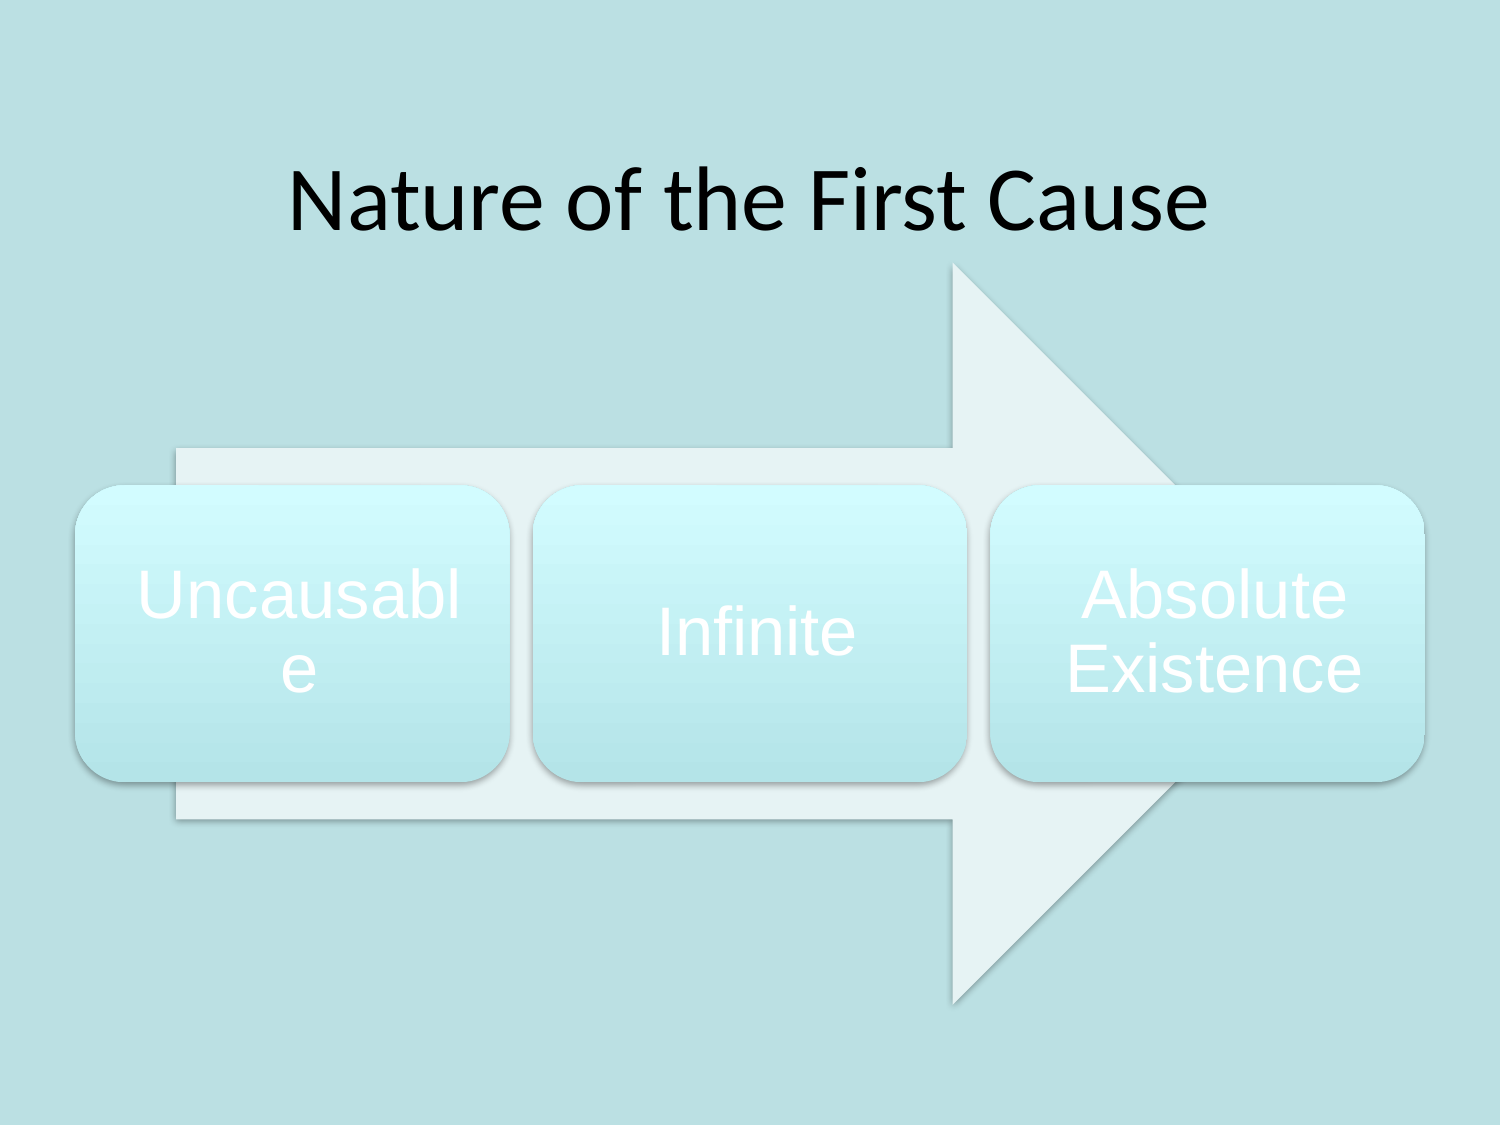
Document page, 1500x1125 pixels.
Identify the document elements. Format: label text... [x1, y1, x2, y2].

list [74, 262, 1426, 1006]
title Nature of the First Cause [112, 99, 1388, 260]
